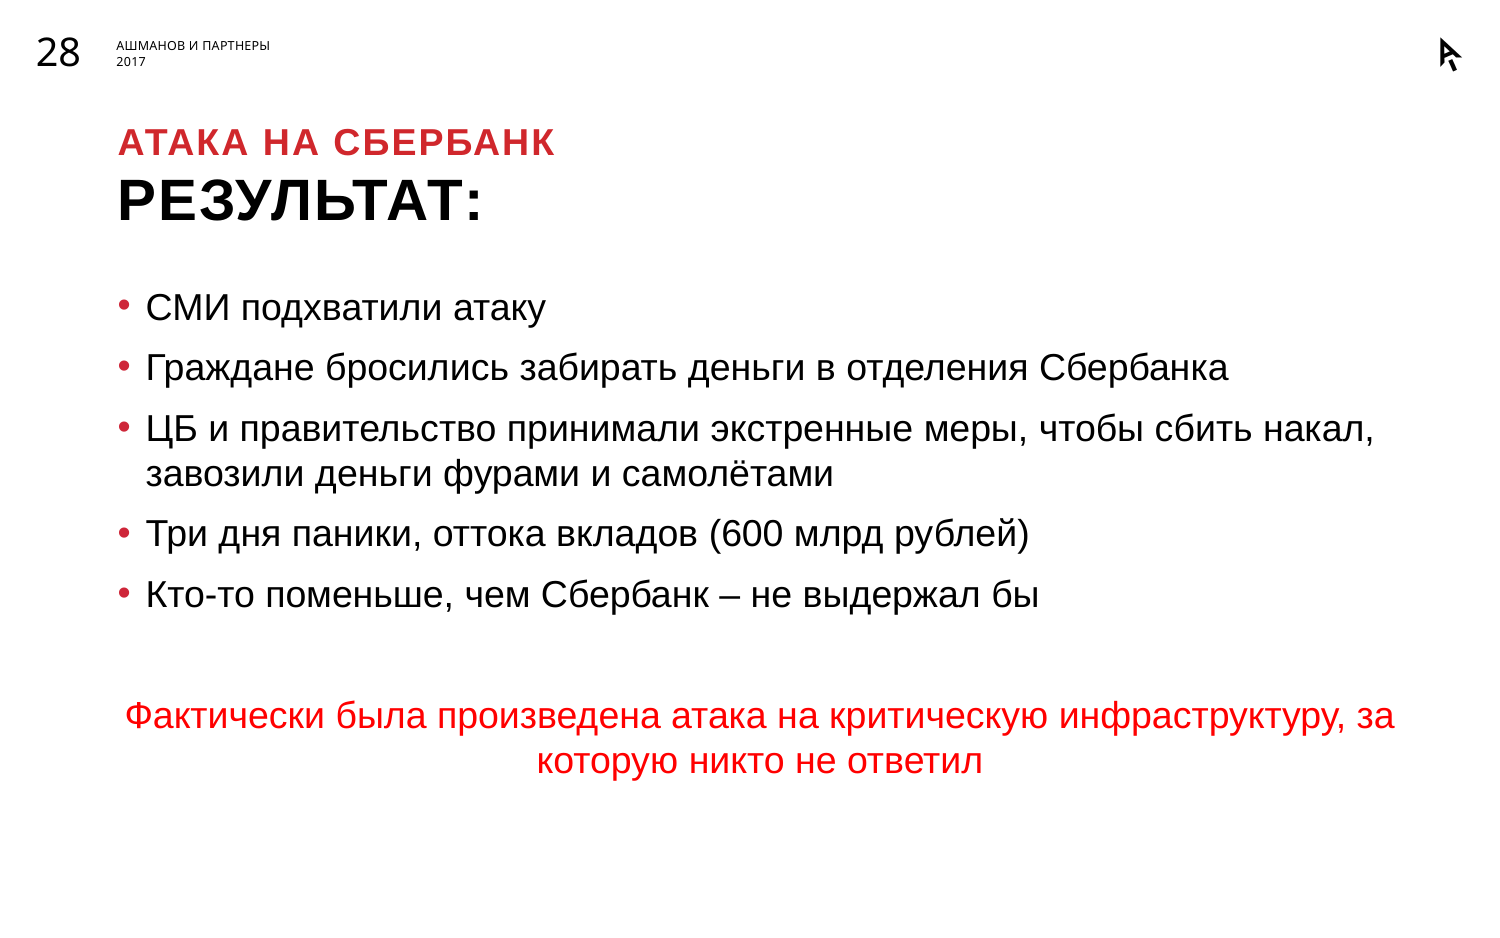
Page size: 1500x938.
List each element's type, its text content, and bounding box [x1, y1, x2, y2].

slide_number 28 [4, 39, 112, 72]
list СМИ подхватили атаку Граждане бросились забирать деньги в отделения Сбербанка ЦБ и правительство принимали экстренные меры, чтобы сбить накал, завозили деньги фурами и самолётами Три дня паники, оттока вкладов (600 млрд рублей) Кто-то поменьше, чем Сбербанк – не выдержал бы Фактически была произведена атака на критическую инфраструктуру, за которую никто не ответил [117, 282, 1403, 839]
picture [1440, 37, 1463, 72]
title Атака на Сбербанк результат: [117, 117, 1403, 266]
